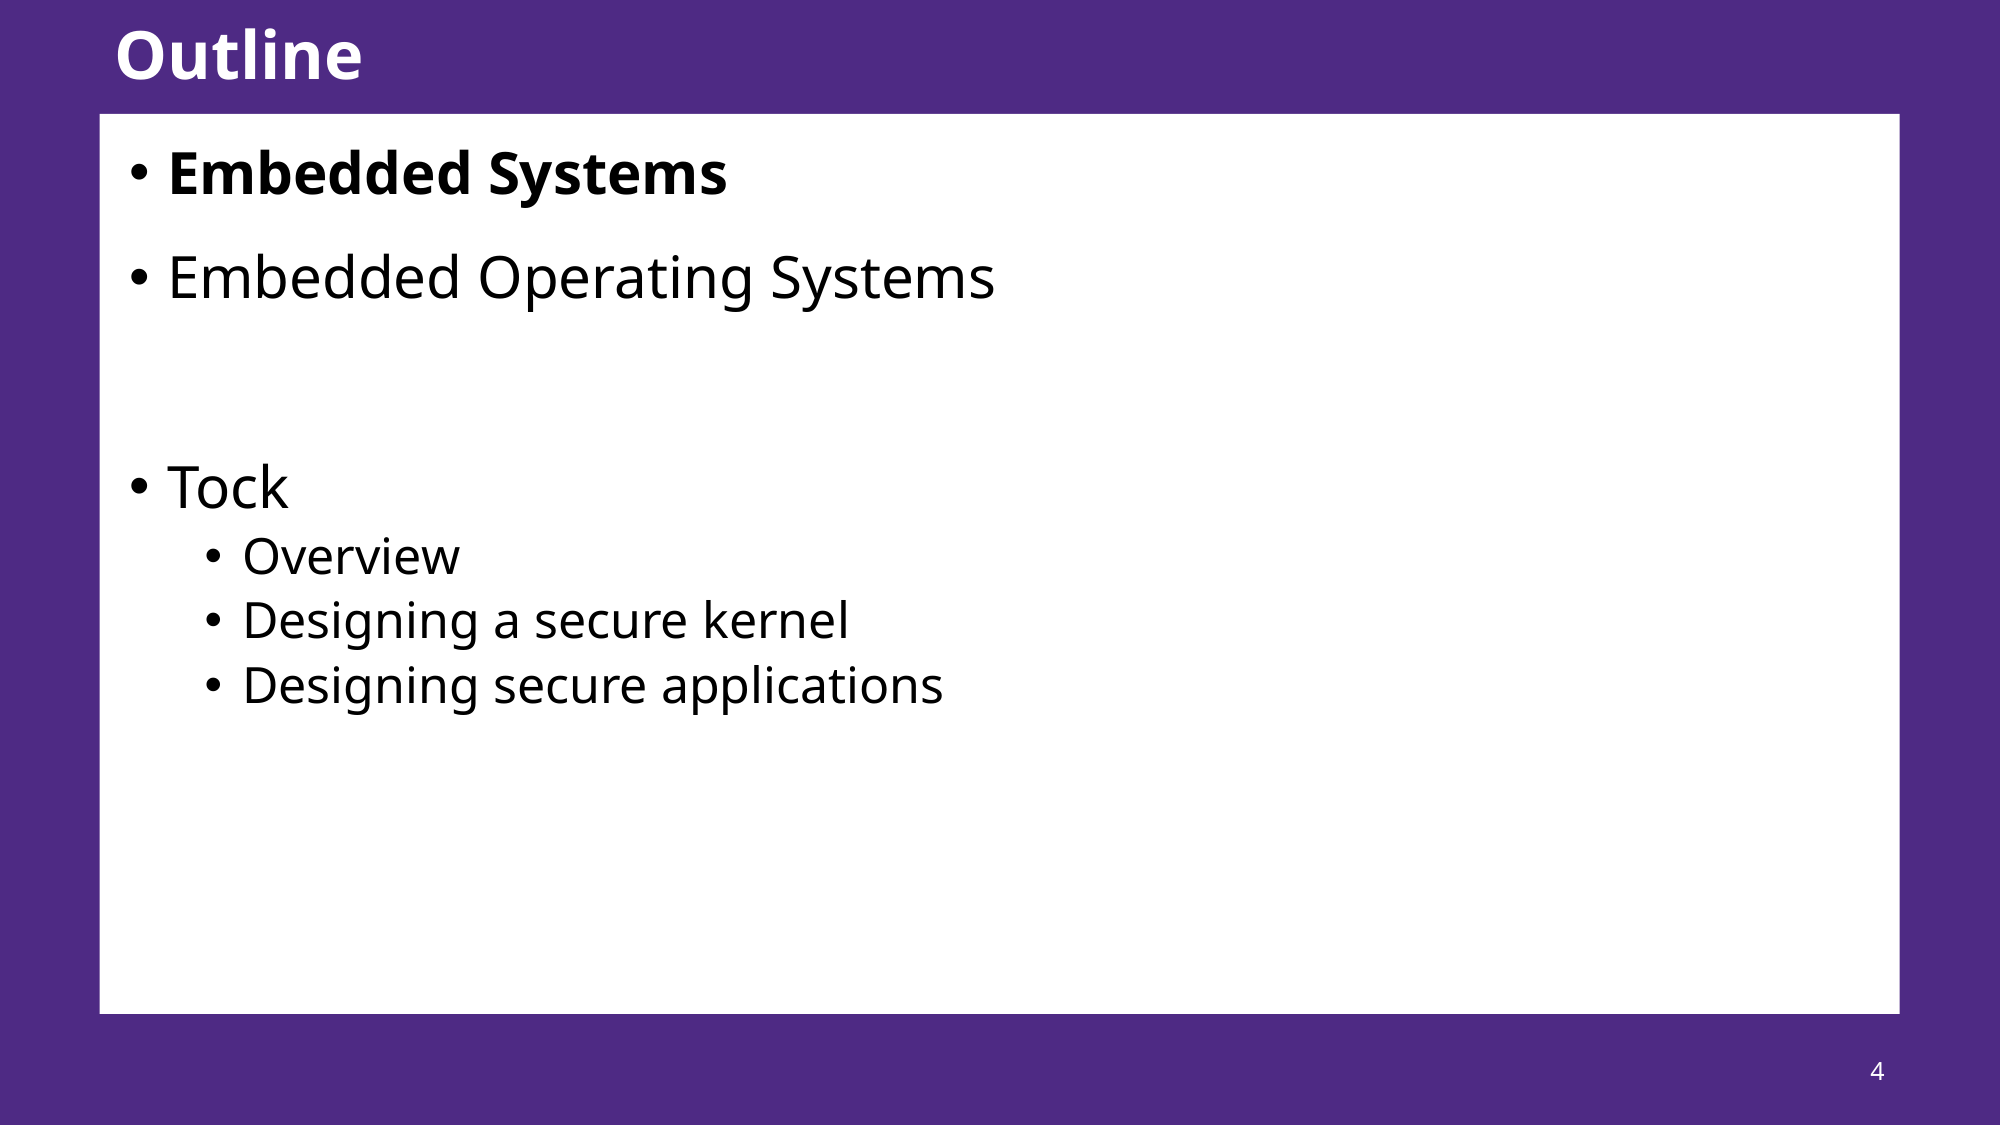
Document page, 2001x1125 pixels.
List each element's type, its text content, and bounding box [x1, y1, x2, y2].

title Outline [99, 1, 1900, 114]
list Embedded Systems Embedded Operating Systems Tock Overview Designing a secure kernel Designing secure applications [99, 114, 1900, 1014]
slide_number 4 [1749, 1042, 1900, 1103]
